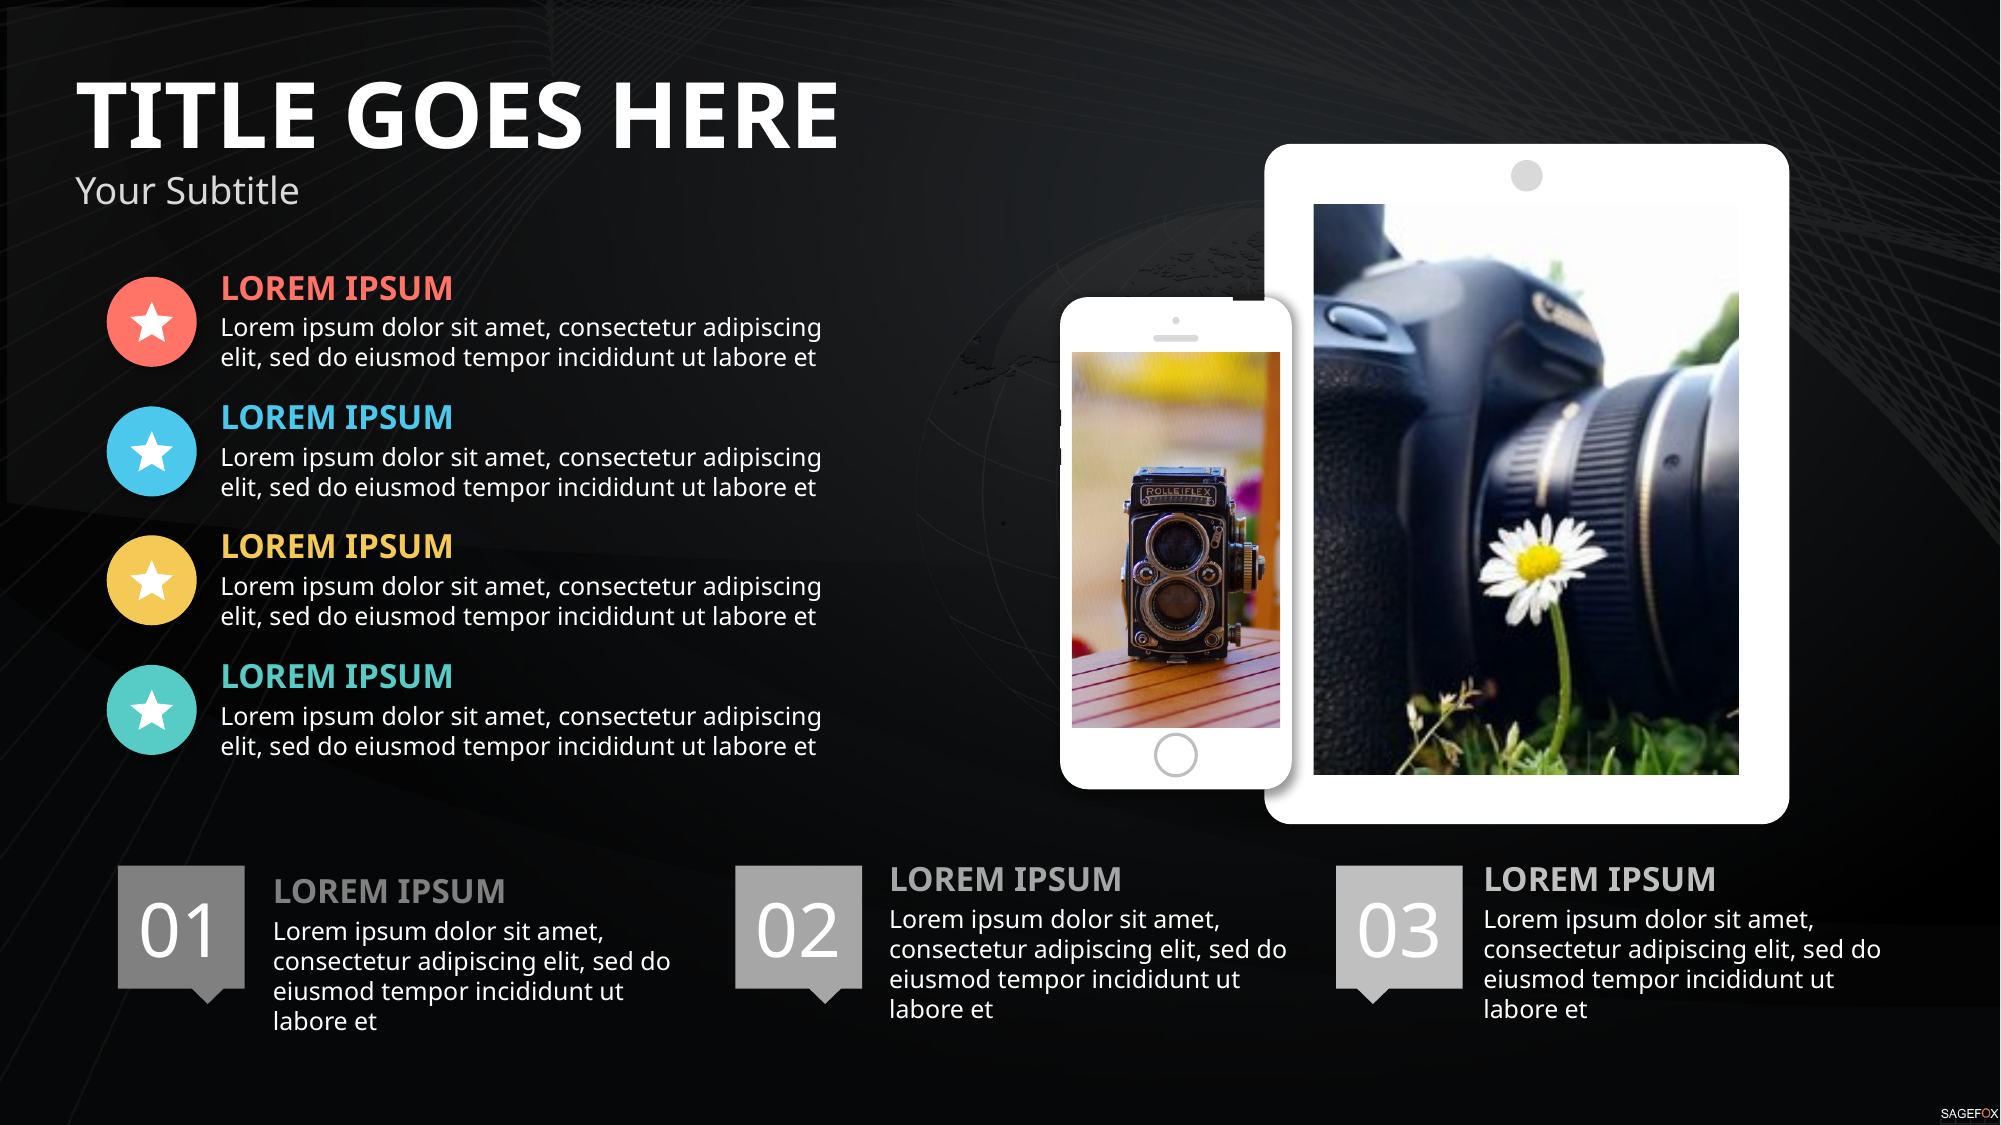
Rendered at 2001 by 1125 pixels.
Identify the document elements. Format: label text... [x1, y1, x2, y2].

text_box LOREM IPSUM Lorem ipsum dolor sit amet, consectetur adipiscing elit, sed do eiusmod tempor incididunt ut labore et [262, 865, 703, 1041]
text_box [106, 276, 197, 367]
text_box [106, 664, 197, 755]
text_box LOREM IPSUM Lorem ipsum dolor sit amet, consectetur adipiscing elit, sed do eiusmod tempor incididunt ut labore et [210, 520, 845, 636]
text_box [106, 406, 197, 497]
text_box LOREM IPSUM Lorem ipsum dolor sit amet, consectetur adipiscing elit, sed do eiusmod tempor incididunt ut labore et [879, 853, 1319, 1029]
text_box LOREM IPSUM Lorem ipsum dolor sit amet, consectetur adipiscing elit, sed do eiusmod tempor incididunt ut labore et [210, 391, 845, 507]
text_box TITLE GOES HERE Your Subtitle [60, 49, 1036, 220]
text_box LOREM IPSUM Lorem ipsum dolor sit amet, consectetur adipiscing elit, sed do eiusmod tempor incididunt ut labore et [1473, 853, 1913, 1029]
text_box 03 [1334, 864, 1464, 1006]
text_box 01 [116, 864, 246, 1006]
text_box LOREM IPSUM Lorem ipsum dolor sit amet, consectetur adipiscing elit, sed do eiusmod tempor incididunt ut labore et [210, 650, 845, 765]
picture [0, 0, 2001, 1125]
text_box LOREM IPSUM Lorem ipsum dolor sit amet, consectetur adipiscing elit, sed do eiusmod tempor incididunt ut labore et [210, 262, 845, 377]
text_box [106, 535, 197, 626]
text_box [1057, 294, 1292, 790]
text_box 02 [734, 864, 864, 1006]
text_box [1264, 143, 1790, 825]
